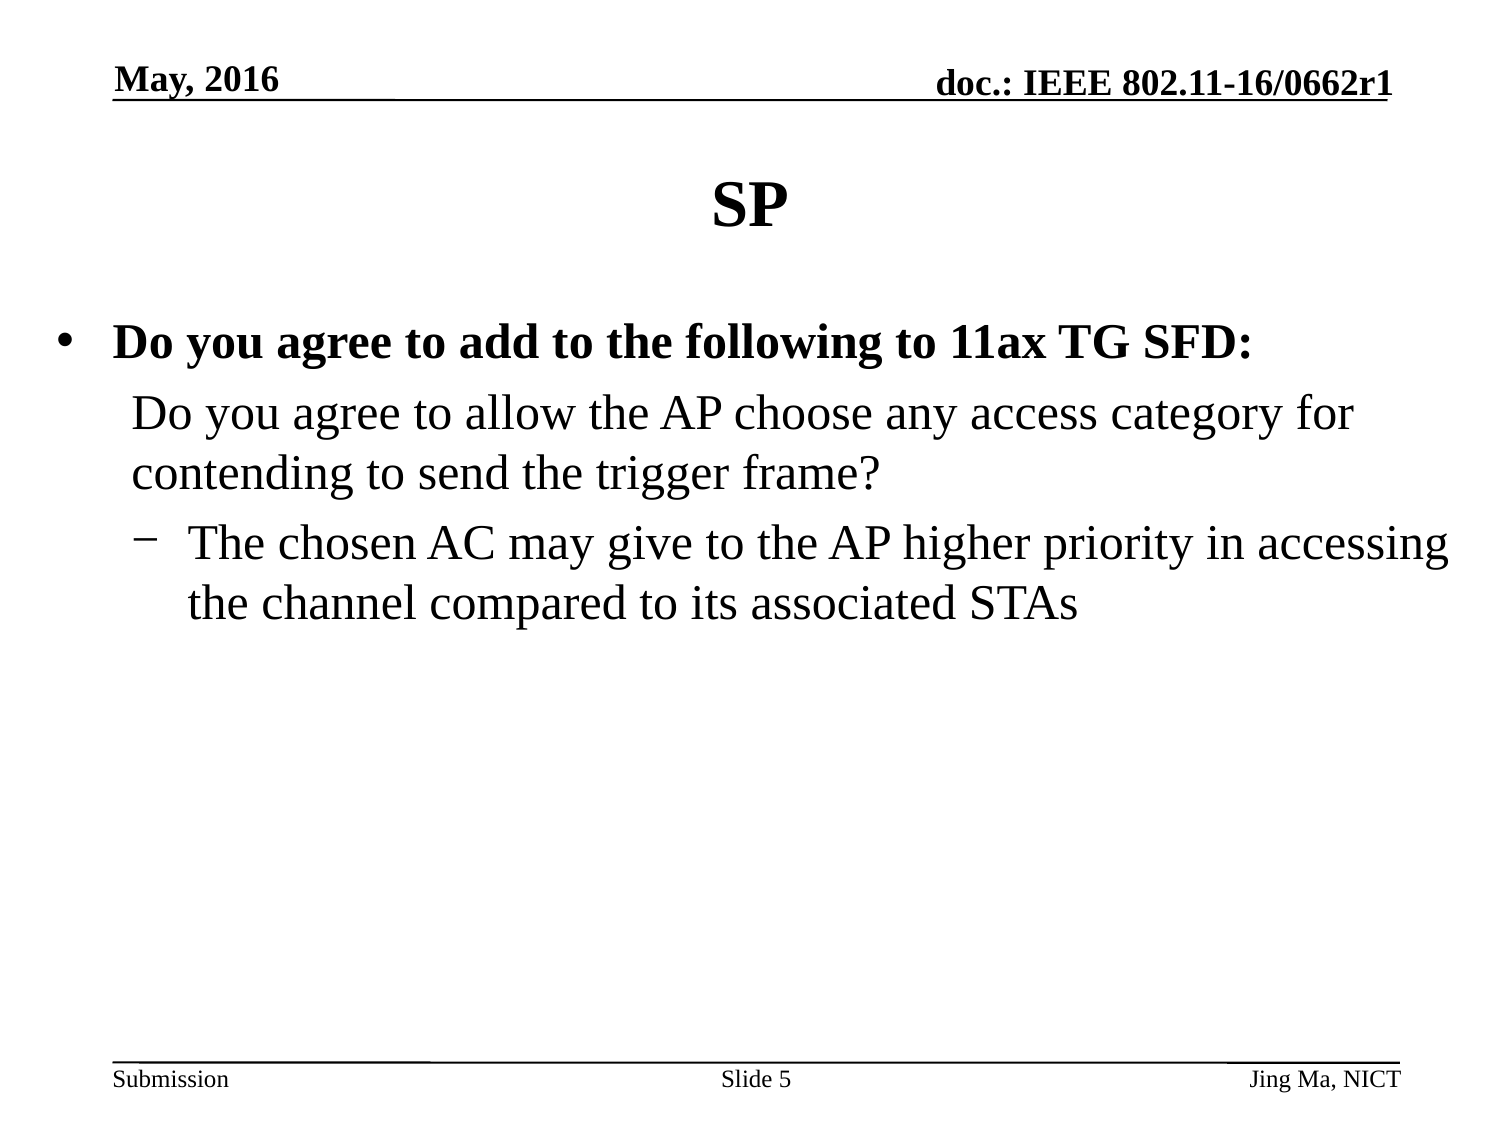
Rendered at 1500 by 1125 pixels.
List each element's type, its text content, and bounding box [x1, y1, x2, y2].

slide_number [114, 54, 493, 100]
slide_number Slide 5 [712, 1061, 800, 1123]
title SP [112, 112, 1388, 288]
list Do you agree to add to the following to 11ax TG SFD: Do you agree to allow the AP choose any access category for contending to send the trigger frame? The chosen AC may give to the AP higher priority in accessing the channel compared to its associated STAs [41, 301, 1500, 941]
footer Jing Ma, NICT [1081, 1061, 1402, 1093]
